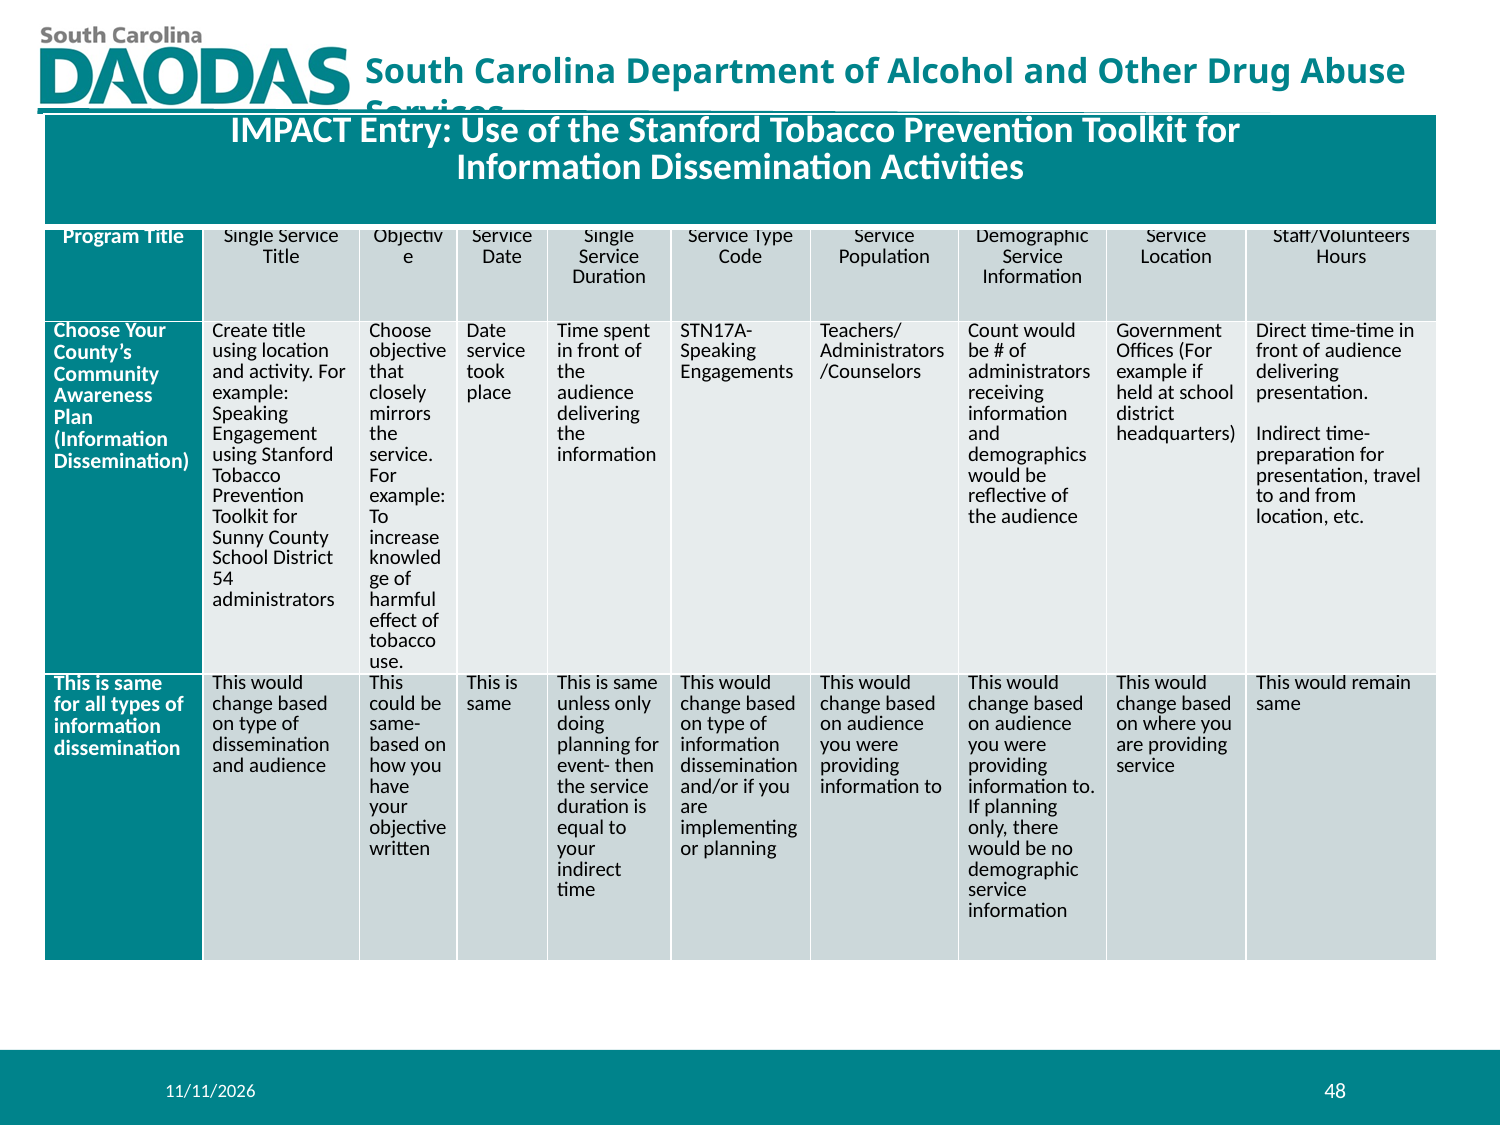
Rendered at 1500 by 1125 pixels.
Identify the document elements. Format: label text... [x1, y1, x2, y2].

table_cell Service Date [458, 230, 547, 321]
slide_number 48 [1200, 1059, 1362, 1120]
table_cell This would change based on type of dissemination and audience [204, 675, 359, 960]
table_cell This would remain same [1247, 675, 1436, 960]
table_cell Single Service Duration [548, 230, 670, 321]
table_cell Single Service Title [204, 230, 359, 321]
table_cell This is same [458, 675, 547, 960]
table_header IMPACT Entry: Use of the Stanford Tobacco Prevention Toolkit for Information Dissemination Activities [45, 115, 1436, 224]
table_cell Choose Your County’s Community Awareness Plan (Information Dissemination) [45, 322, 202, 673]
table_cell STN17A-Speaking Engagements [672, 322, 810, 673]
table_cell Create title using location and activity. For example: Speaking Engagement using Stanford Tobacco Prevention Toolkit for Sunny County School District 54 administrators [204, 322, 359, 673]
table_cell This is same unless only doing planning for event- then the service duration is equal to your indirect time [548, 675, 670, 960]
table_cell Objective [360, 230, 456, 321]
table_cell Choose objective that closely mirrors the service. For example: To increase knowledge of harmful effect of tobacco use. [360, 322, 456, 673]
table_cell This would change based on audience you were providing information to. If planning only, there would be no demographic service information [959, 675, 1106, 960]
table_cell This would change based on type of information dissemination and/or if you are implementing or planning [672, 675, 810, 960]
table_cell Service Type Code [672, 230, 810, 321]
table_cell Teachers/ Administrators /Counselors [811, 322, 958, 673]
table_cell This could be same-based on how you have your objective written [360, 675, 456, 960]
table_cell Program Title [45, 230, 202, 321]
table_cell This is same for all types of information dissemination [45, 675, 202, 960]
table_cell Staff/Volunteers Hours [1247, 230, 1436, 321]
table_cell Direct time-time in front of audience delivering presentation. Indirect time- preparation for presentation, travel to and from location, etc. [1247, 322, 1436, 673]
table_cell Count would be # of administrators receiving information and demographics would be reflective of the audience [959, 322, 1106, 673]
table_cell This would change based on audience you were providing information to [811, 675, 958, 960]
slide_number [150, 1059, 455, 1120]
table_cell Service Location [1107, 230, 1245, 321]
table_cell Date service took place [458, 322, 547, 673]
table_cell Government Offices (For example if held at school district headquarters) [1107, 322, 1245, 673]
table_cell This would change based on where you are providing service [1107, 675, 1245, 960]
picture [37, 24, 351, 106]
table_cell Service Population [811, 230, 958, 321]
table_cell Demographic Service Information [959, 230, 1106, 321]
table_cell Time spent in front of the audience delivering the information [548, 322, 670, 673]
